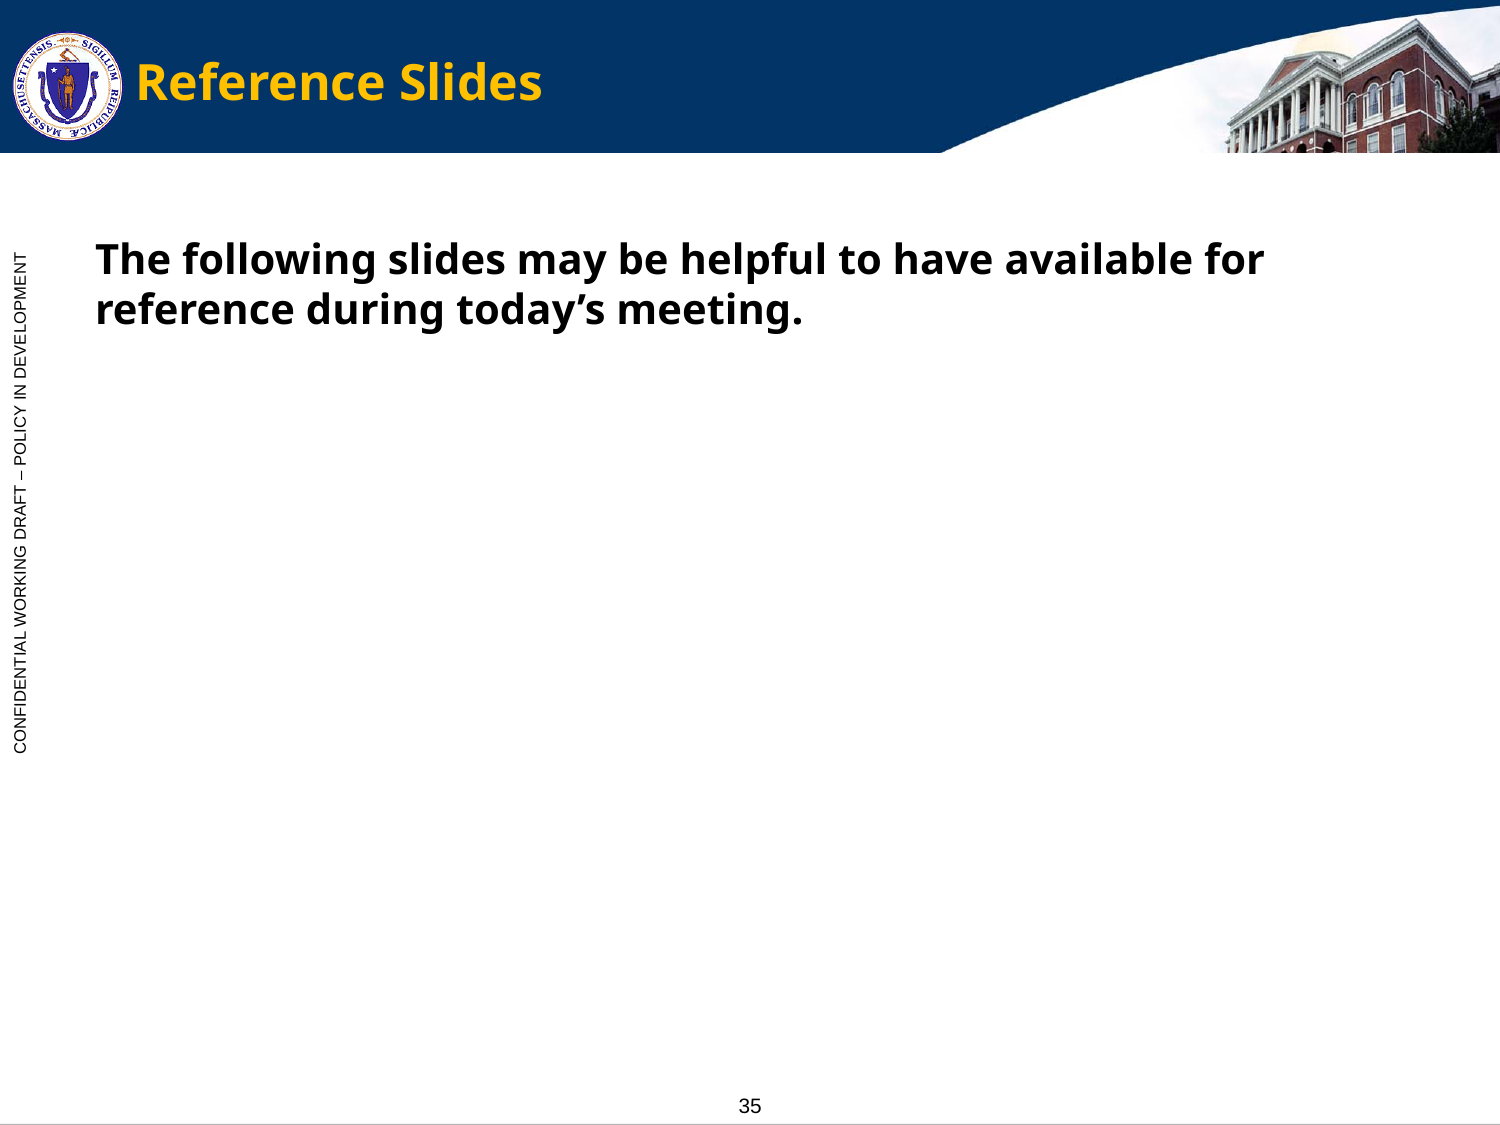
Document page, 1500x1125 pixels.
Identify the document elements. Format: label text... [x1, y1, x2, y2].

list The following slides may be helpful to have available for reference during today’s meeting. [87, 224, 1413, 973]
title Reference Slides [120, 17, 1051, 144]
picture [0, 0, 1500, 153]
